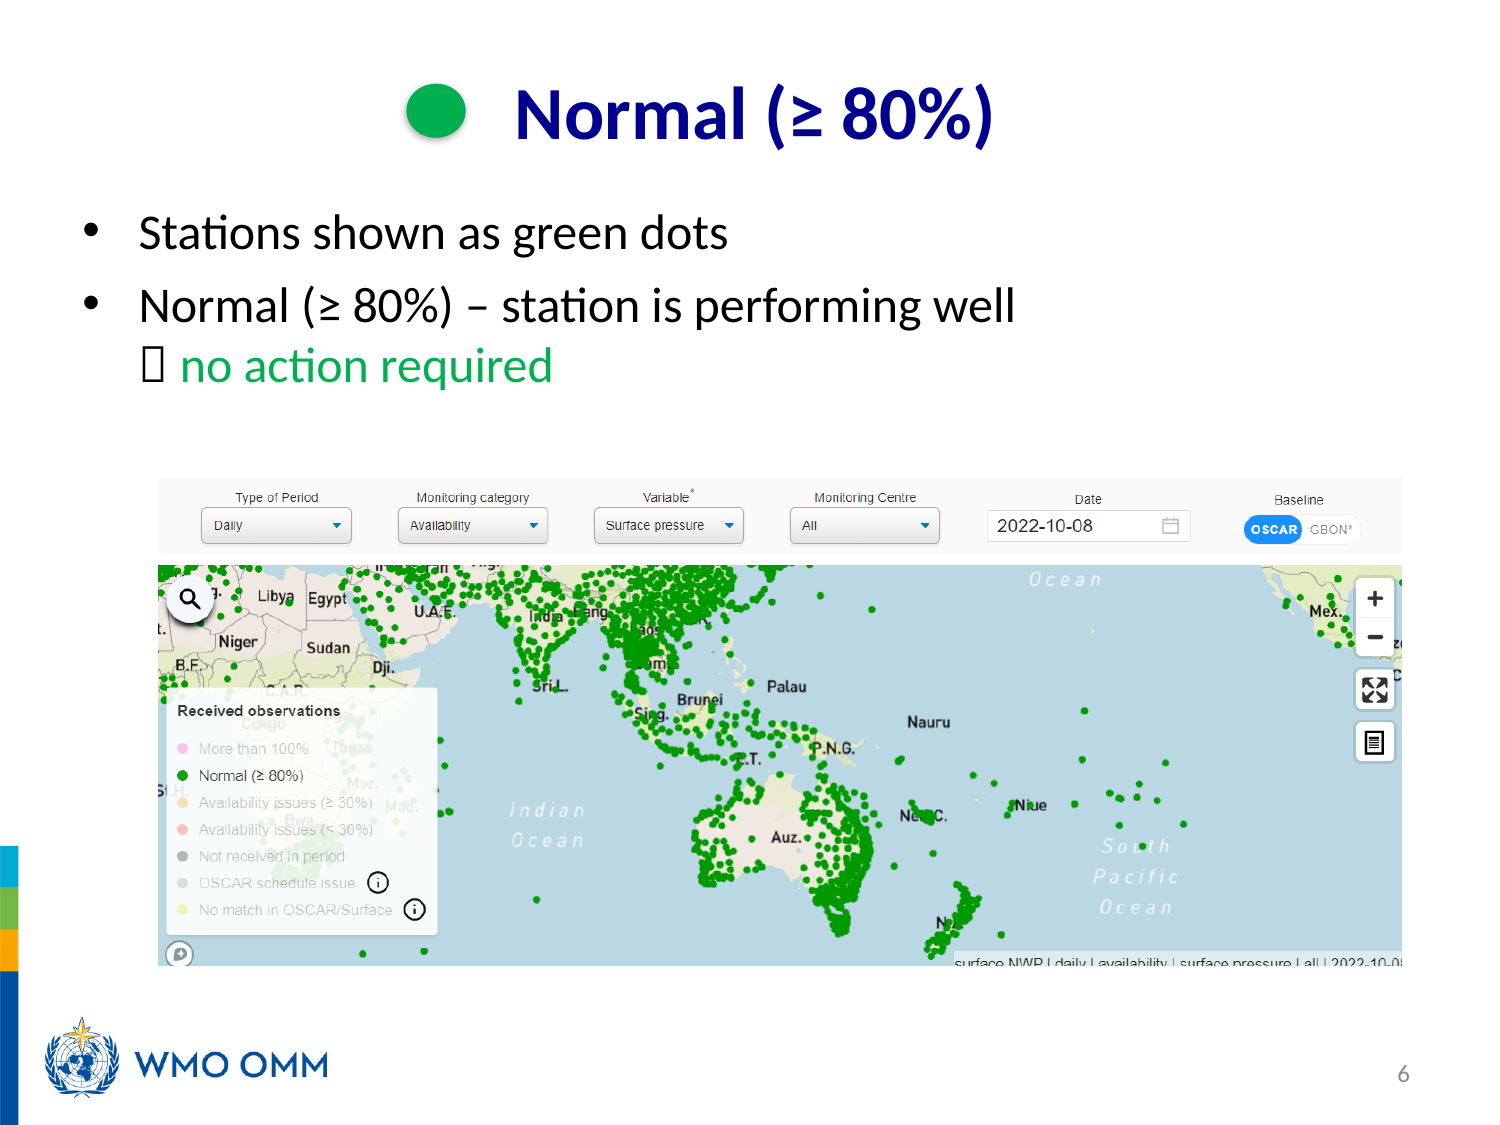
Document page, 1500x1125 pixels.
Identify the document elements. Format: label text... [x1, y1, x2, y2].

slide_number 6 [1074, 1042, 1425, 1103]
list Stations shown as green dots Normal (≥ 80%) – station is performing well  no action required [66, 192, 1450, 391]
picture [0, 478, 1402, 1125]
text_box [405, 82, 467, 139]
title Normal (≥ 80%) [61, 45, 1450, 174]
